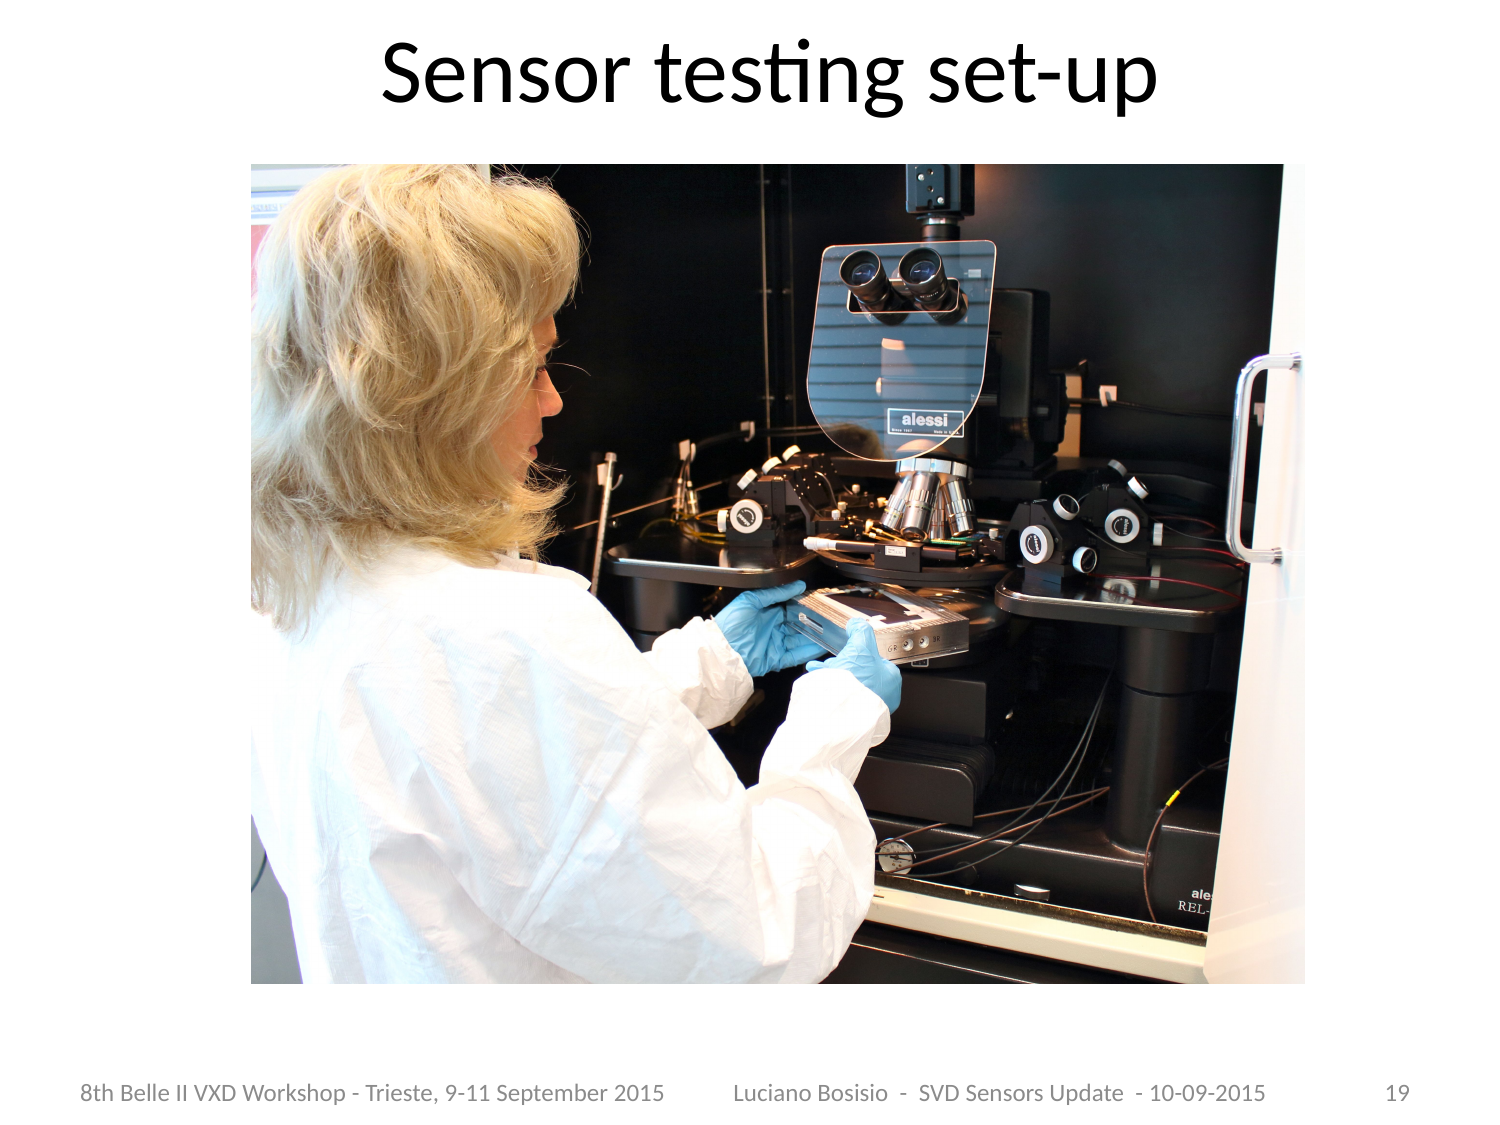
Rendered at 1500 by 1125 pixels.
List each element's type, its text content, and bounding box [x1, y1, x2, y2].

picture [251, 164, 1306, 984]
slide_number 19 [1330, 1070, 1425, 1114]
footer 8th Belle II VXD Workshop - Trieste, 9-11 September 2015 Luciano Bosisio - SVD Sensors Update - 10-09-2015 [50, 1071, 1299, 1110]
title Sensor testing set-up [95, 0, 1446, 132]
